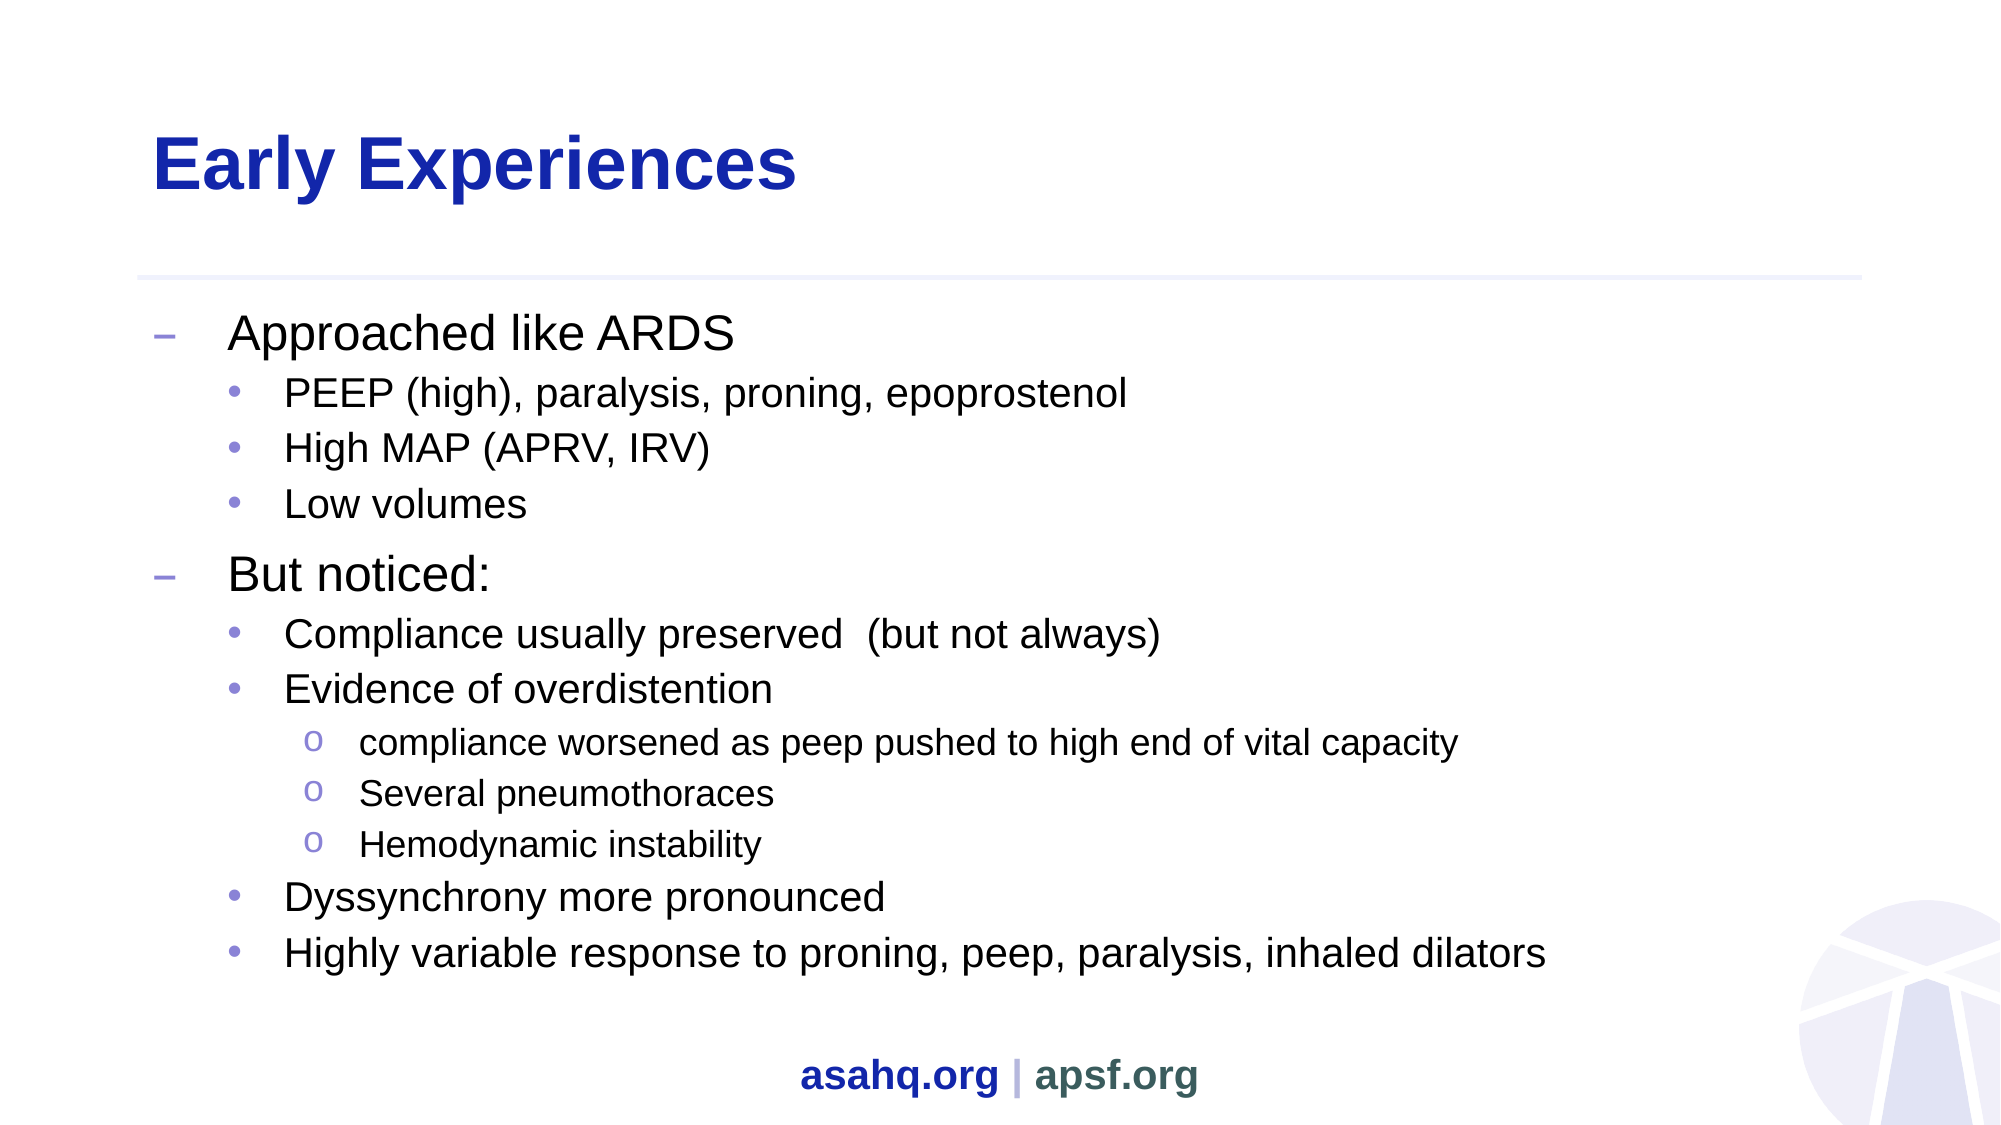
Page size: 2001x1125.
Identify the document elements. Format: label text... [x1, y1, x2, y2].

list Approached like ARDS PEEP (high), paralysis, proning, epoprostenol High MAP (APRV, IRV) Low volumes But noticed: Compliance usually preserved (but not always) Evidence of overdistention compliance worsened as peep pushed to high end of vital capacity Several pneumothoraces Hemodynamic instability Dyssynchrony more pronounced Highly variable response to proning, peep, paralysis, inhaled dilators [137, 299, 1863, 1014]
slide_number asahq.org | apsf.org [137, 1042, 1863, 1103]
picture [1799, 900, 2001, 1125]
title Early Experiences [137, 59, 1863, 271]
